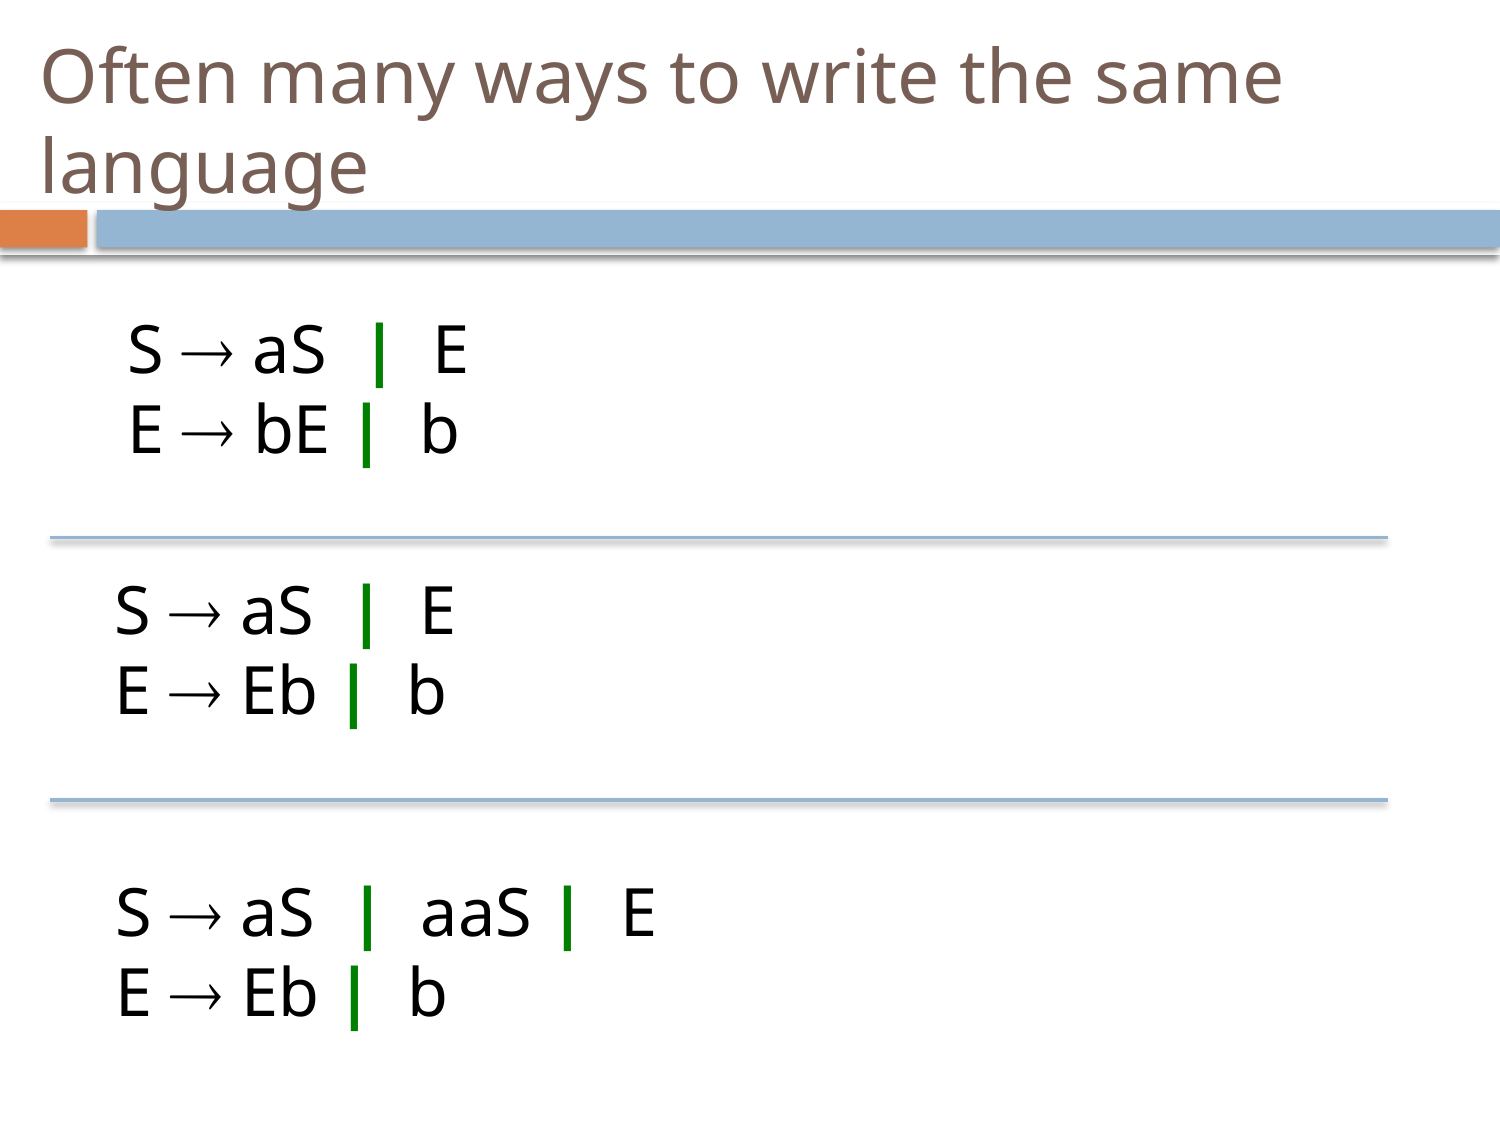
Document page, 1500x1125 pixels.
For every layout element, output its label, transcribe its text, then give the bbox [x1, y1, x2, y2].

text_box S  aS | aaS | E E  Eb | b [100, 862, 1075, 1038]
title Often many ways to write the same language [24, 37, 1475, 200]
text_box S  aS | E E  bE | b [112, 299, 650, 475]
text_box S  aS | E E  Eb | b [99, 560, 638, 736]
